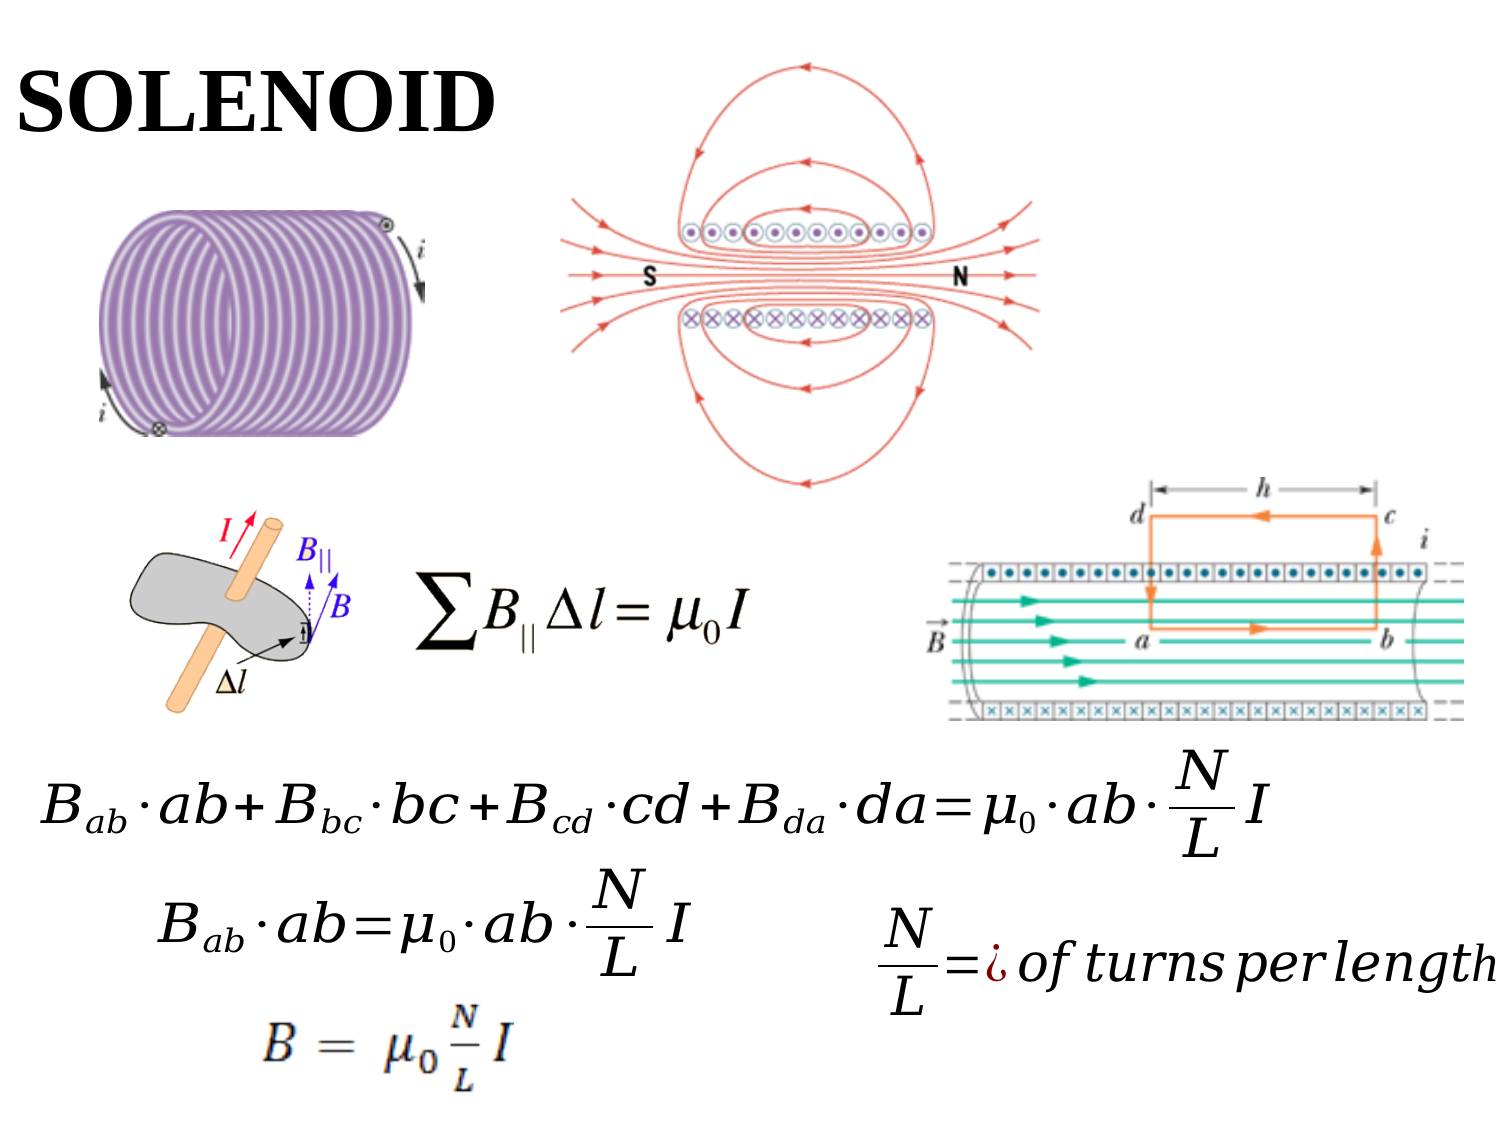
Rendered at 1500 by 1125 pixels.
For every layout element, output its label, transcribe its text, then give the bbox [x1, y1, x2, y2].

title SOLENOID [0, 1, 1276, 190]
picture [99, 25, 1465, 740]
picture [262, 999, 514, 1105]
picture [99, 210, 426, 437]
